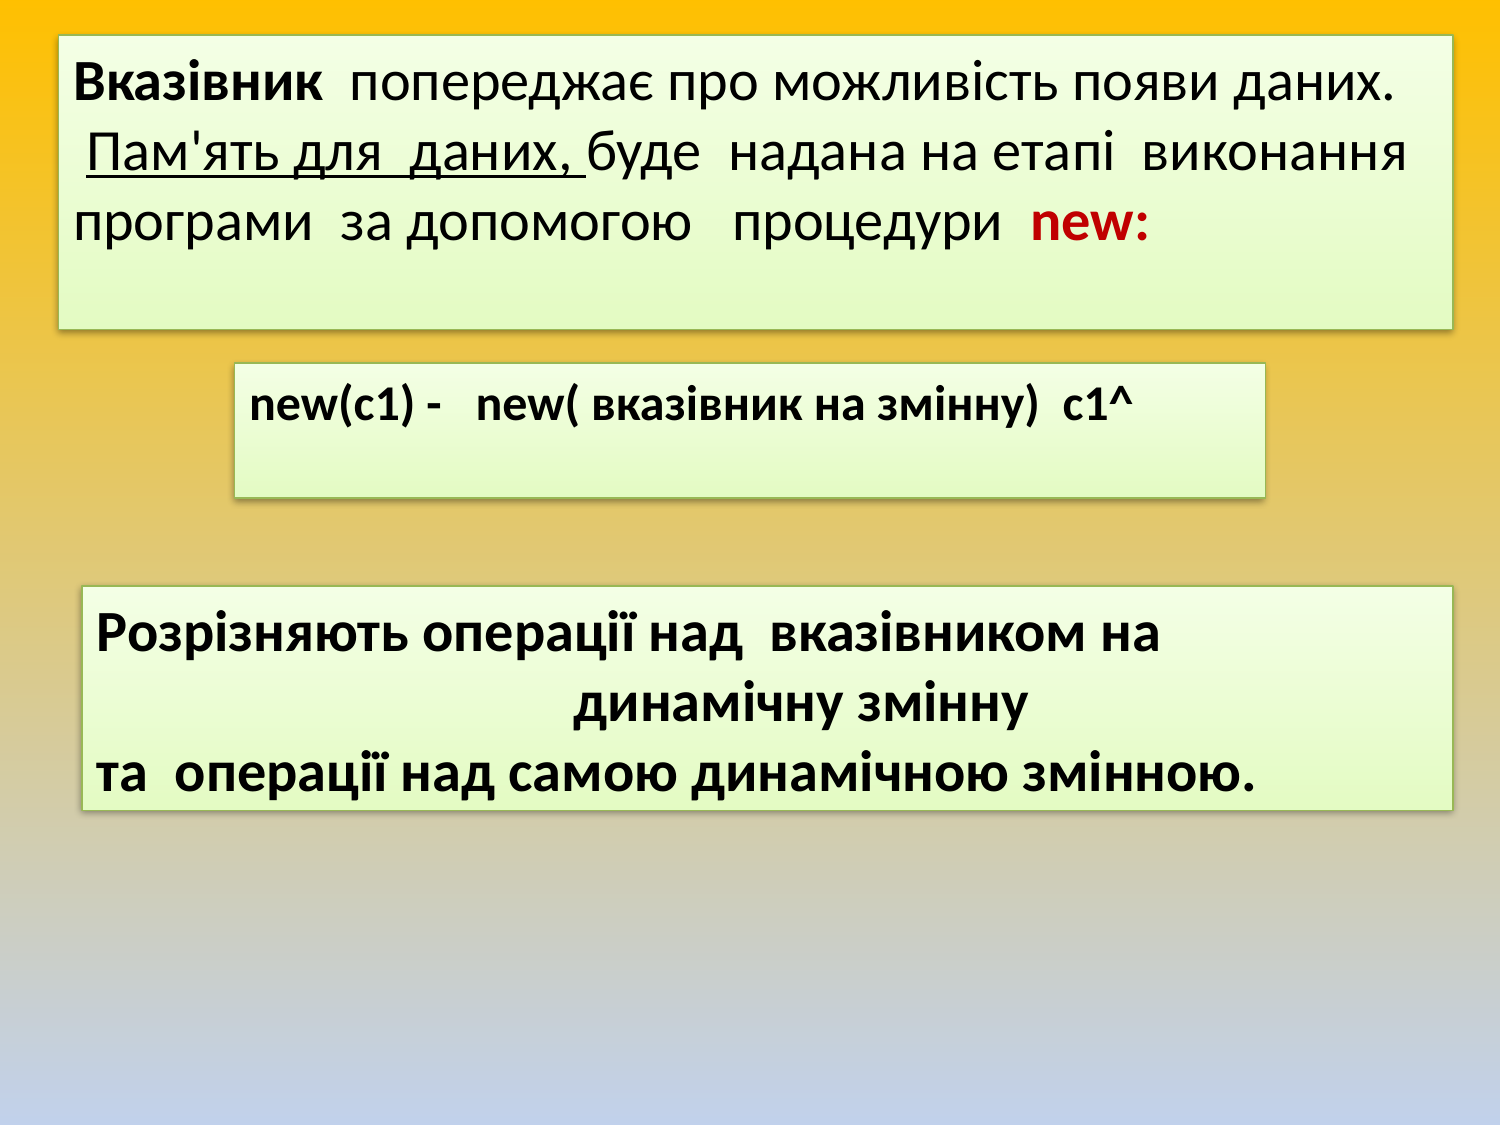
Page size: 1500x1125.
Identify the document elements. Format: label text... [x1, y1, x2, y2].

text_box Розрізняють операції над вказівником на динамічну змінну та операції над самою динамічною змінною. [81, 585, 1454, 811]
text_box Вказівник попереджає про можливість появи даних. Пам'ять для даних, буде надана на етапі виконання програми за допомогою процедури new: [58, 34, 1454, 330]
text_box new(c1) - new( вказівник на змінну) с1^ [234, 362, 1266, 499]
